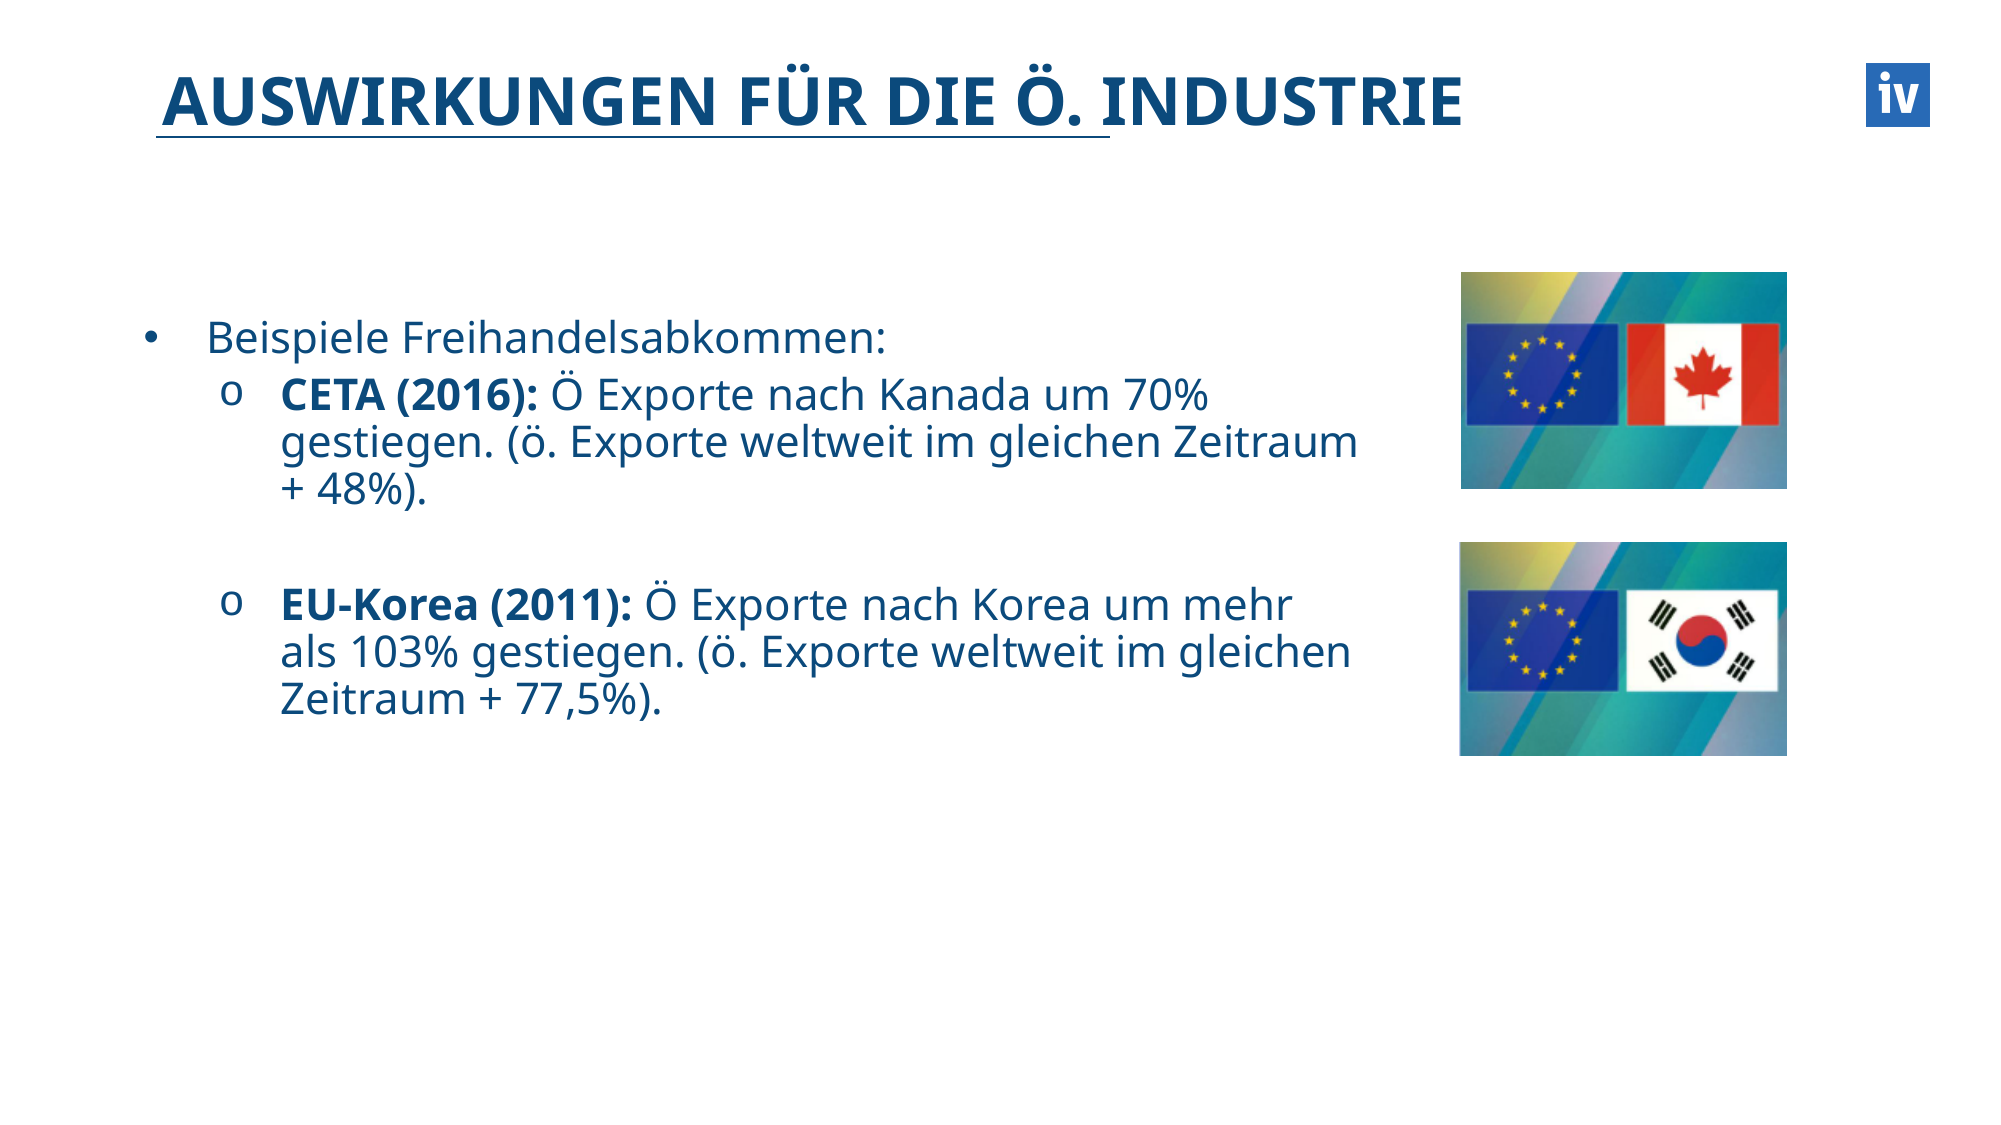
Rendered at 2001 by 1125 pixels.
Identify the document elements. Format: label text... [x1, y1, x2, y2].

picture [1866, 63, 1930, 127]
list Beispiele Freihandelsabkommen: CETA (2016): Ö Exporte nach Kanada um 70% gestiegen. (ö. Exporte weltweit im gleichen Zeitraum + 48%). EU-Korea (2011): Ö Exporte nach Korea um mehr als 103% gestiegen. (ö. Exporte weltweit im gleichen Zeitraum + 77,5%). [128, 302, 1410, 995]
title Auswirkungen für die ö. industrie [147, 58, 1724, 131]
picture [1458, 542, 1788, 756]
picture [1461, 272, 1788, 489]
